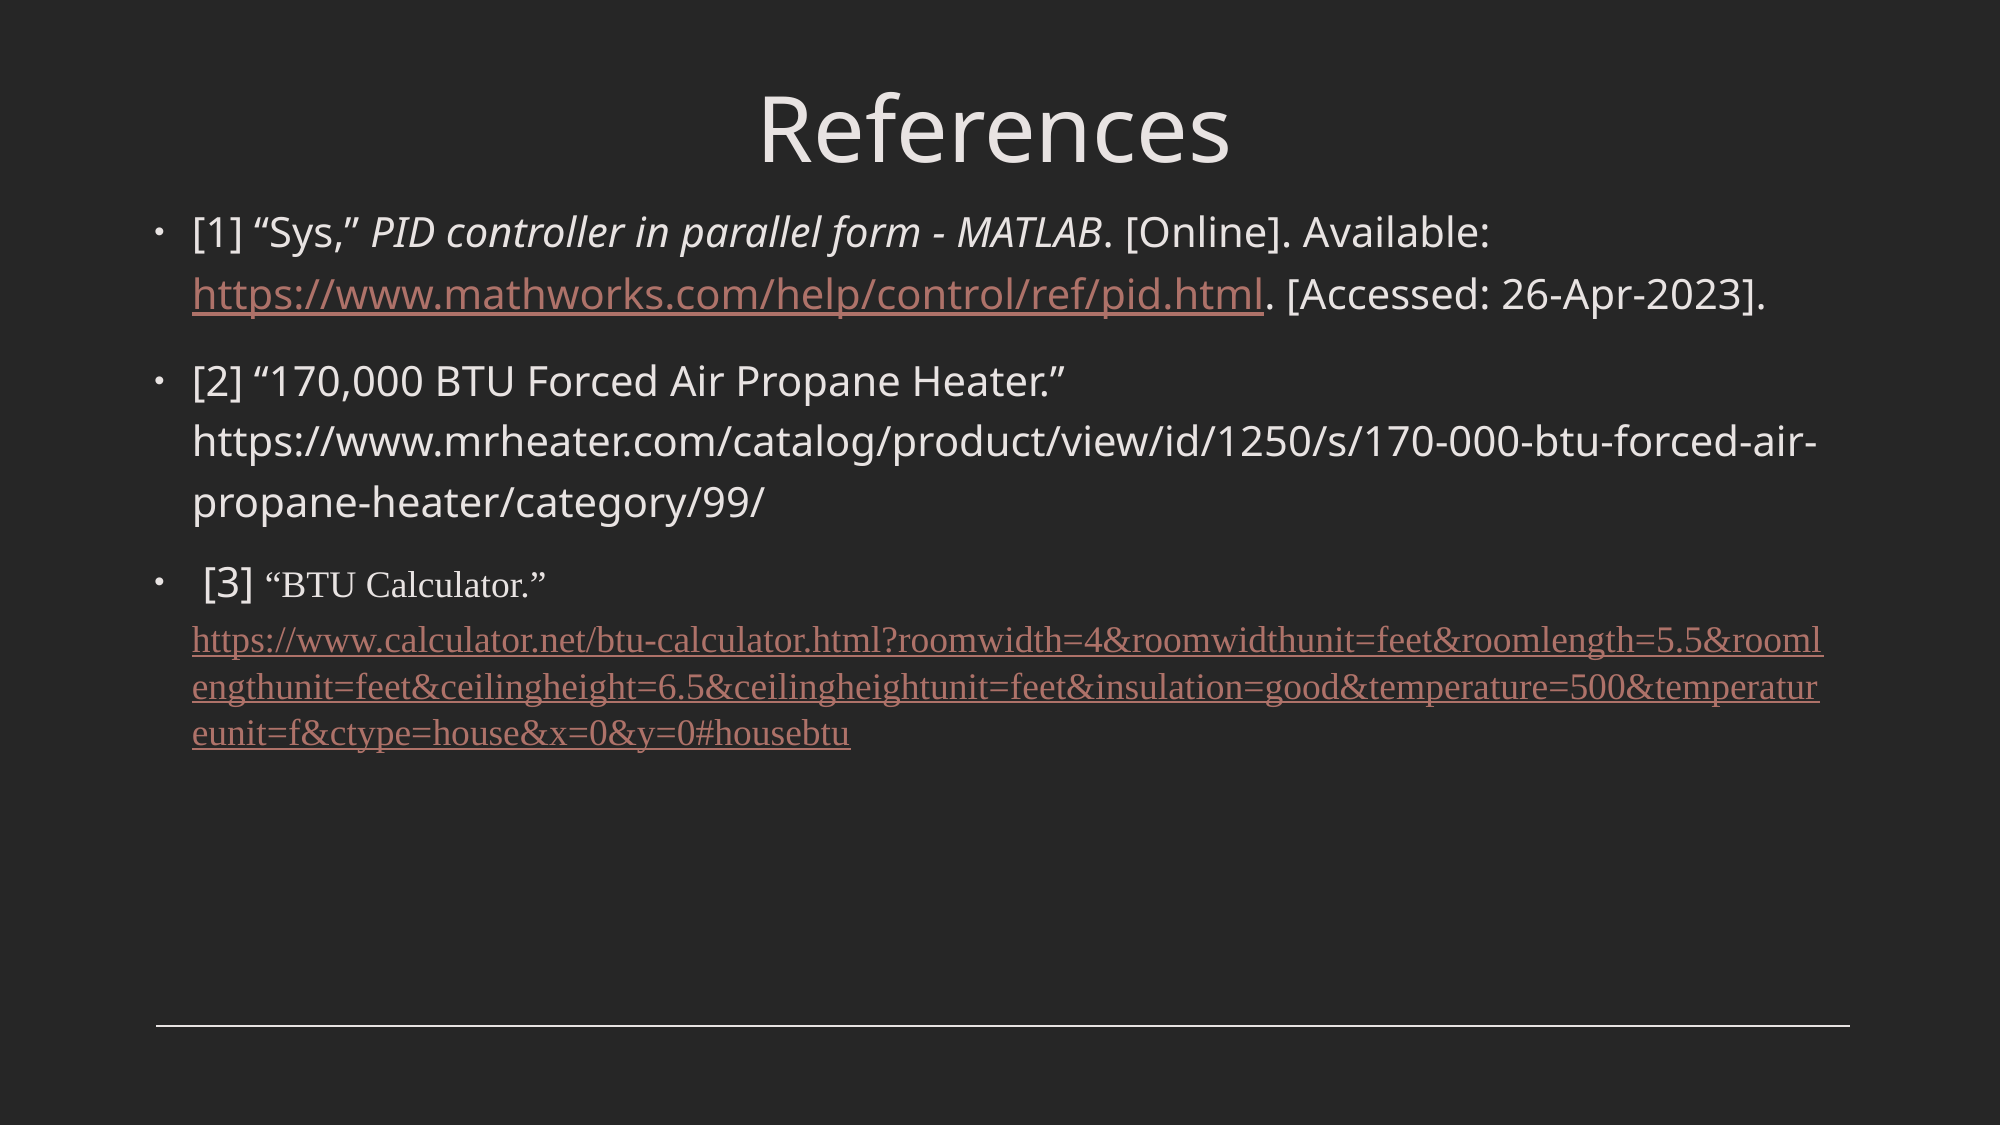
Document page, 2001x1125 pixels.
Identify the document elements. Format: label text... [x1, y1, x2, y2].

list [1] “Sys,” PID controller in parallel form - MATLAB. [Online]. Available: https://www.mathworks.com/help/control/ref/pid.html. [Accessed: 26-Apr-2023]. [2] “170,000 BTU Forced Air Propane Heater.” https://www.mrheater.com/catalog/product/view/id/1250/s/170-000-btu-forced-air-propane-heater/category/99/ [3] “BTU Calculator.” https://www.calculator.net/btu-calculator.html?roomwidth=4&roomwidthunit=feet&roomlength=5.5&roomlengthunit=feet&ceilingheight=6.5&ceilingheightunit=feet&insulation=good&temperature=500&temperatureunit=f&ctype=house&x=0&y=0#housebtu [139, 188, 1850, 980]
title References [139, 34, 1850, 188]
